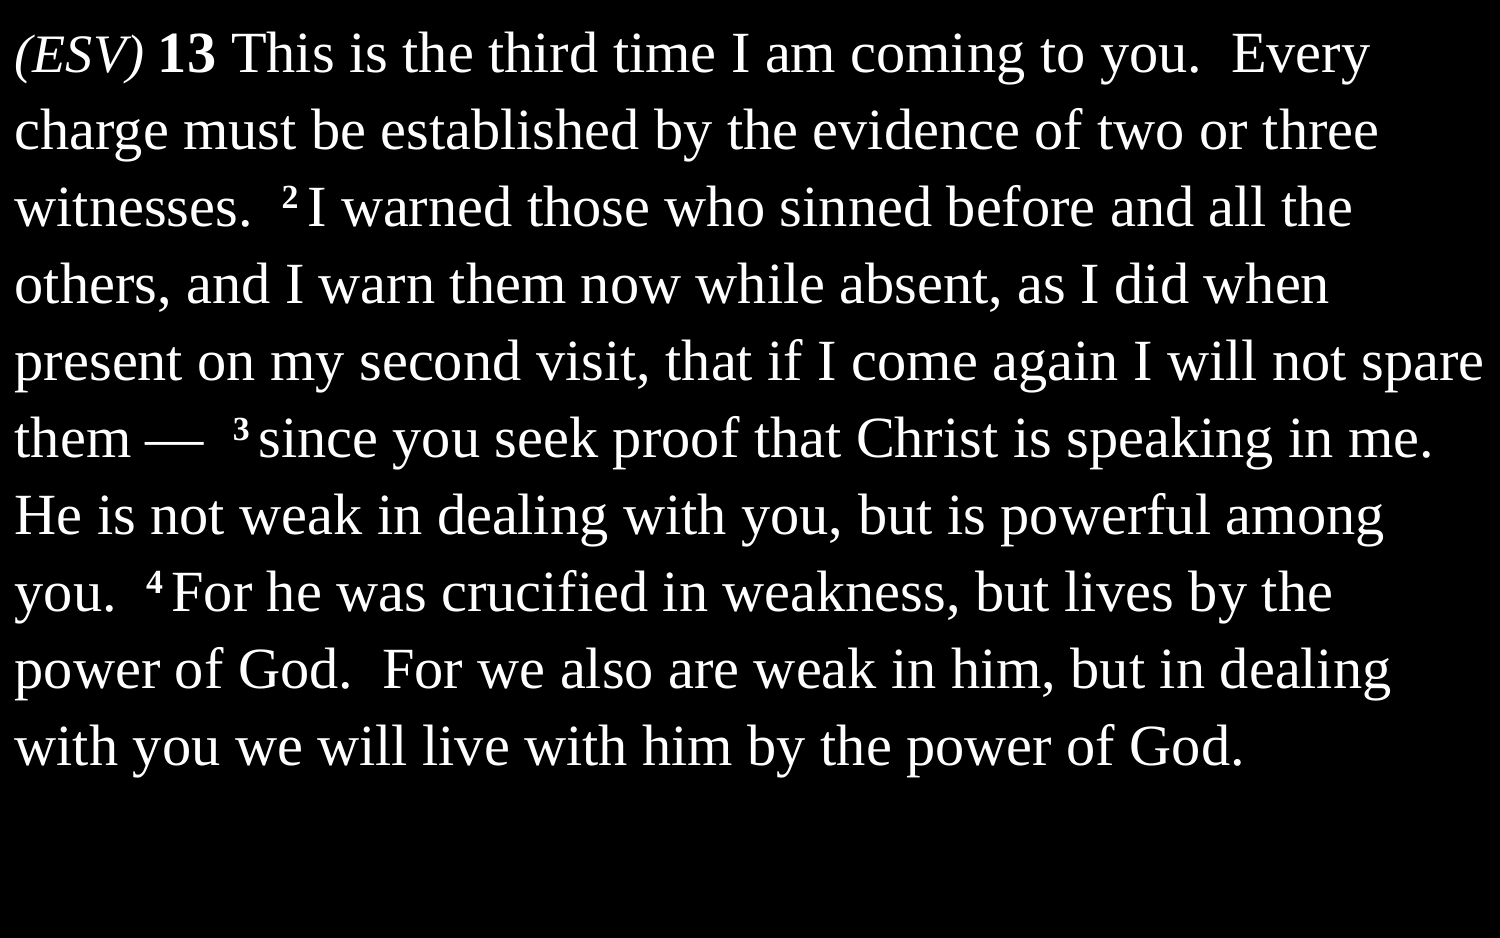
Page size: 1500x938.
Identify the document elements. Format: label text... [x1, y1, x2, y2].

text_box (ESV) 13 This is the third time I am coming to you. Every charge must be established by the evidence of two or three witnesses. 2 I warned those who sinned before and all the others, and I warn them now while absent, as I did when present on my second visit, that if I come again I will not spare them — 3 since you seek proof that Christ is speaking in me. He is not weak in dealing with you, but is powerful among you. 4 For he was crucified in weakness, but lives by the power of God. For we also are weak in him, but in dealing with you we will live with him by the power of God. [0, 0, 1500, 785]
